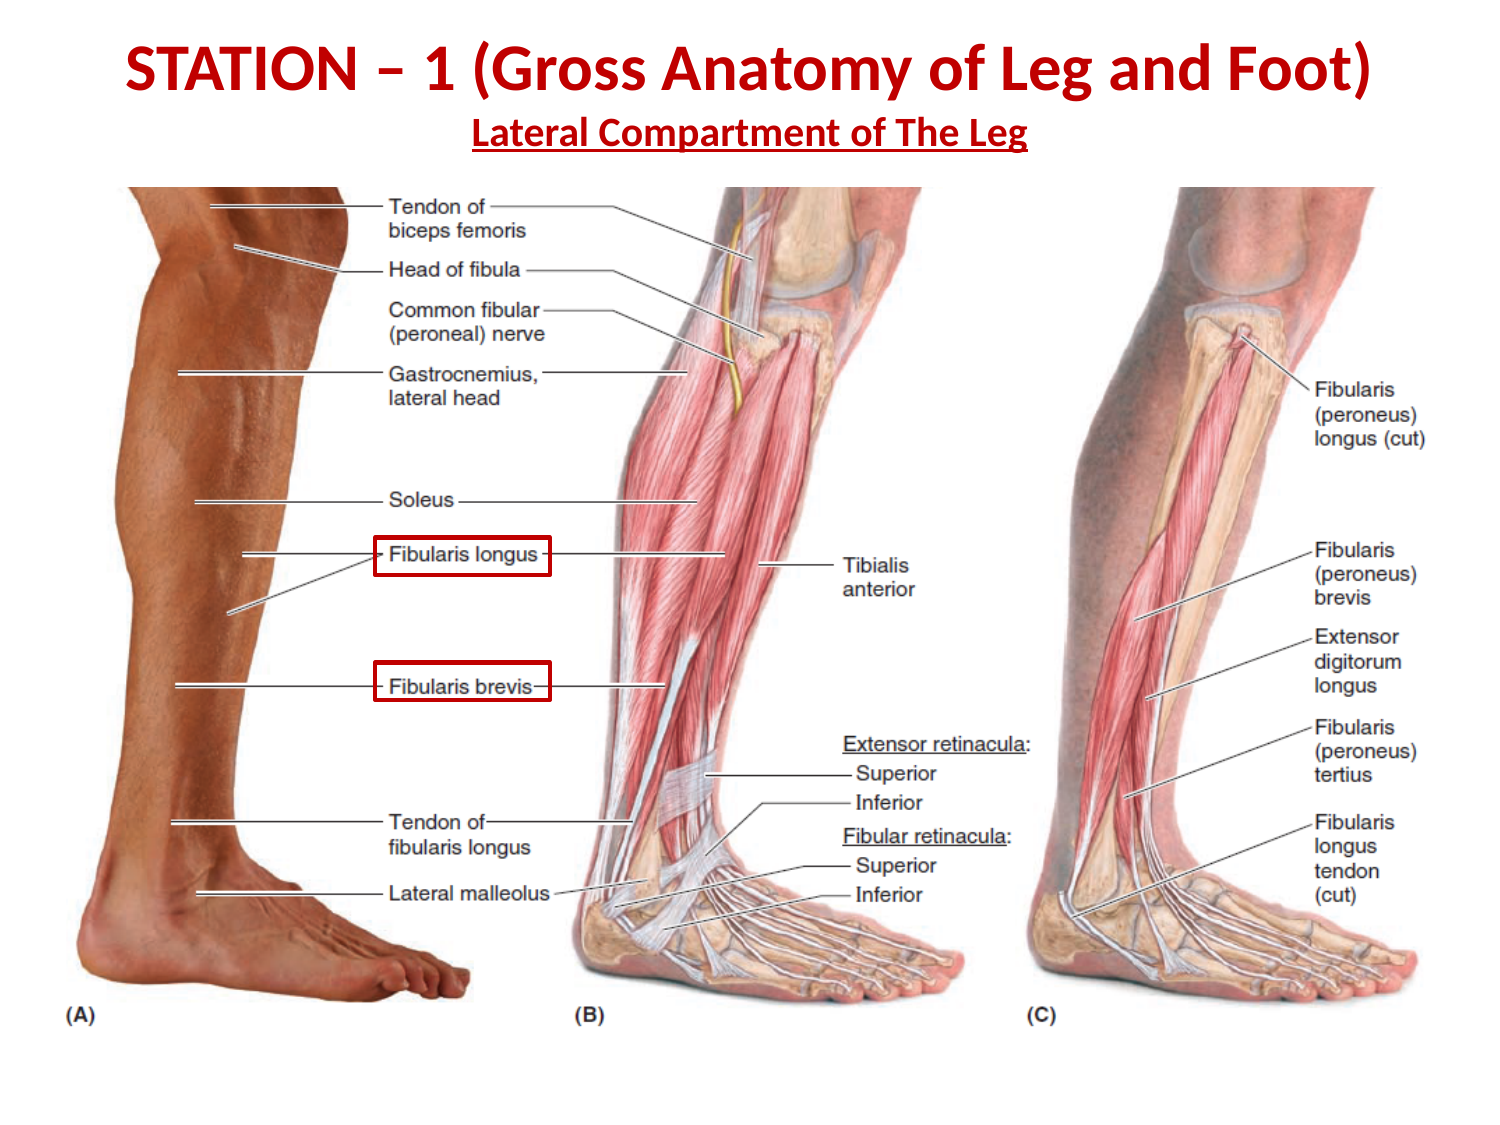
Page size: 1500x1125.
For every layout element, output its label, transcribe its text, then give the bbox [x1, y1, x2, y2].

title STATION – 1 (Gross Anatomy of Leg and Foot) Lateral Compartment of The Leg [75, 3, 1425, 175]
picture [60, 187, 1443, 1039]
